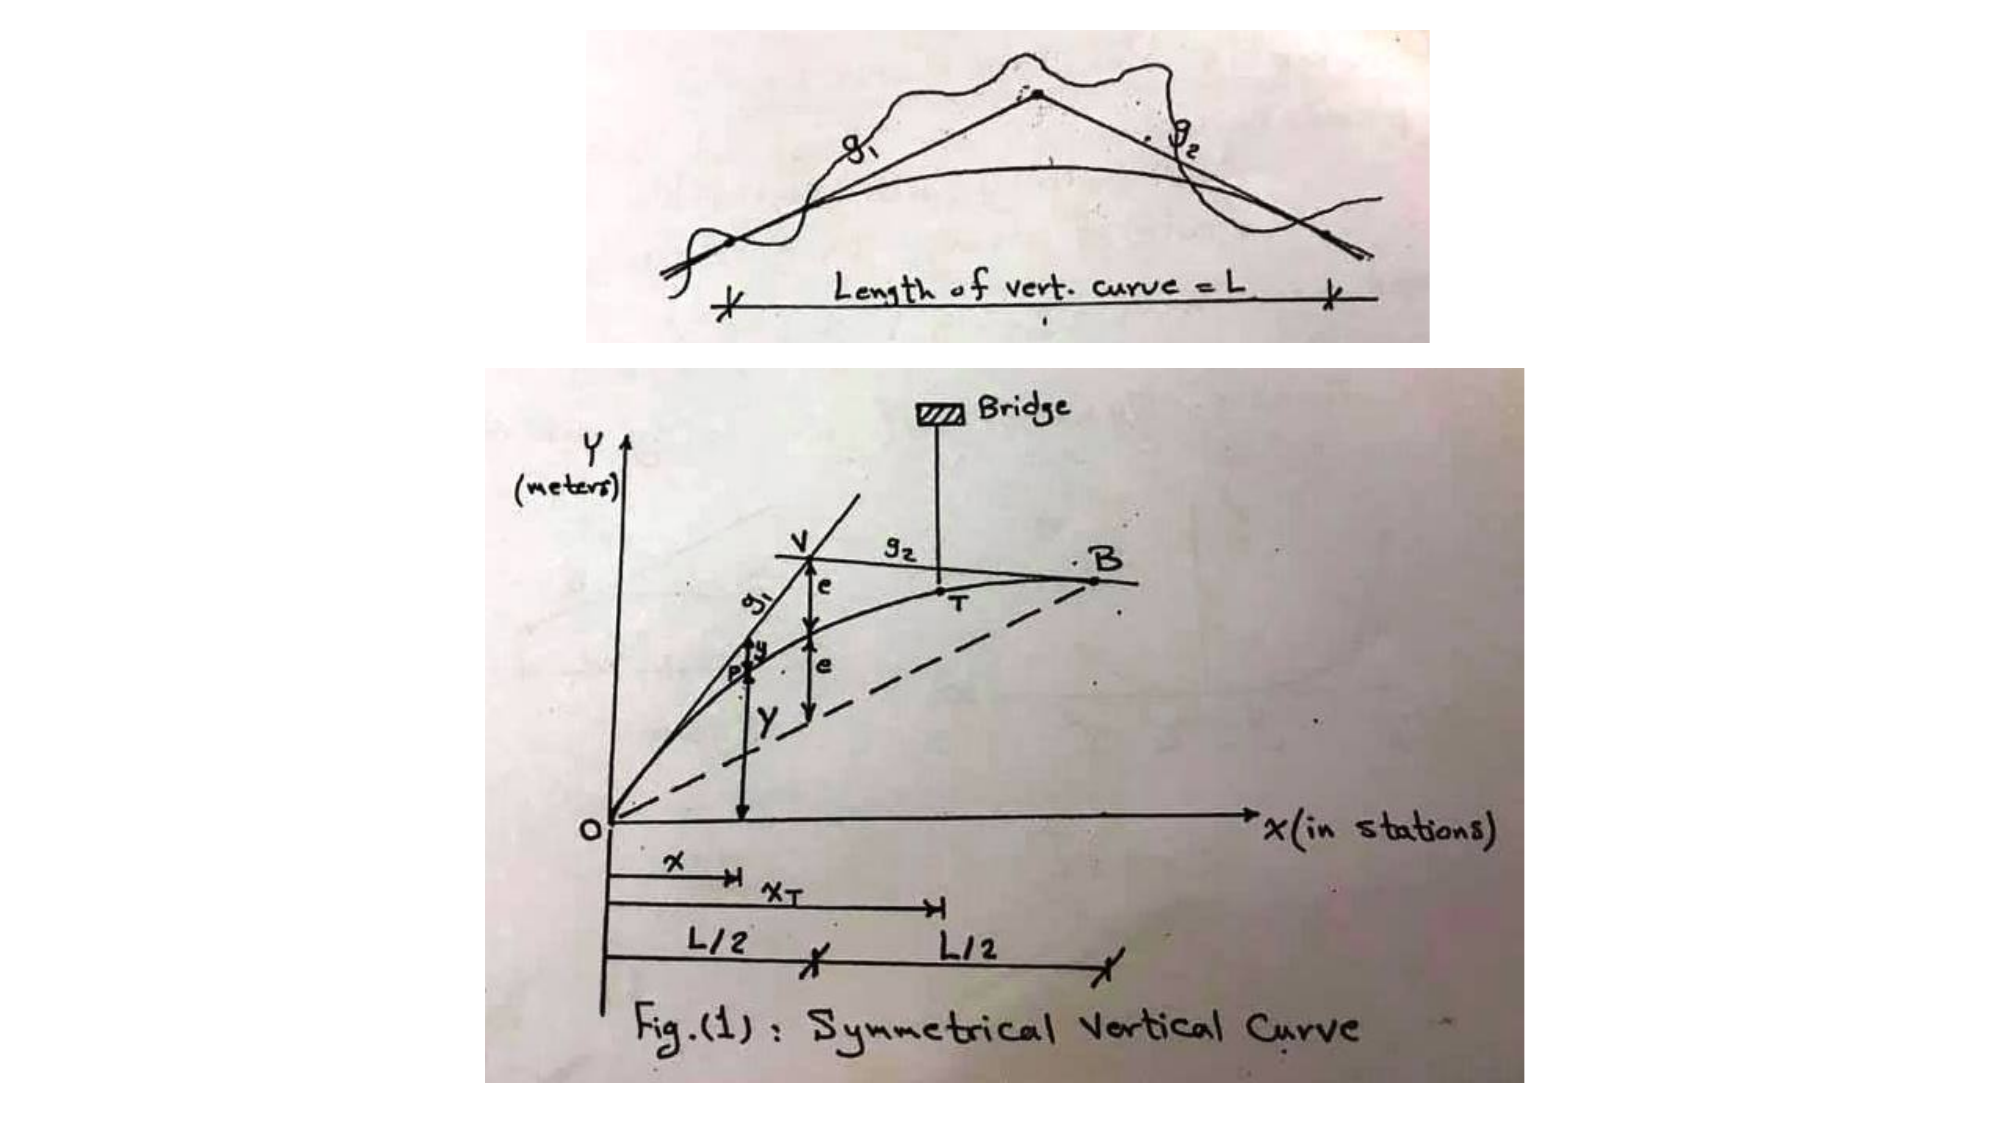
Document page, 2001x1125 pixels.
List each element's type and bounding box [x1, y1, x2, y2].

picture [484, 368, 1525, 1083]
picture [579, 26, 1430, 343]
